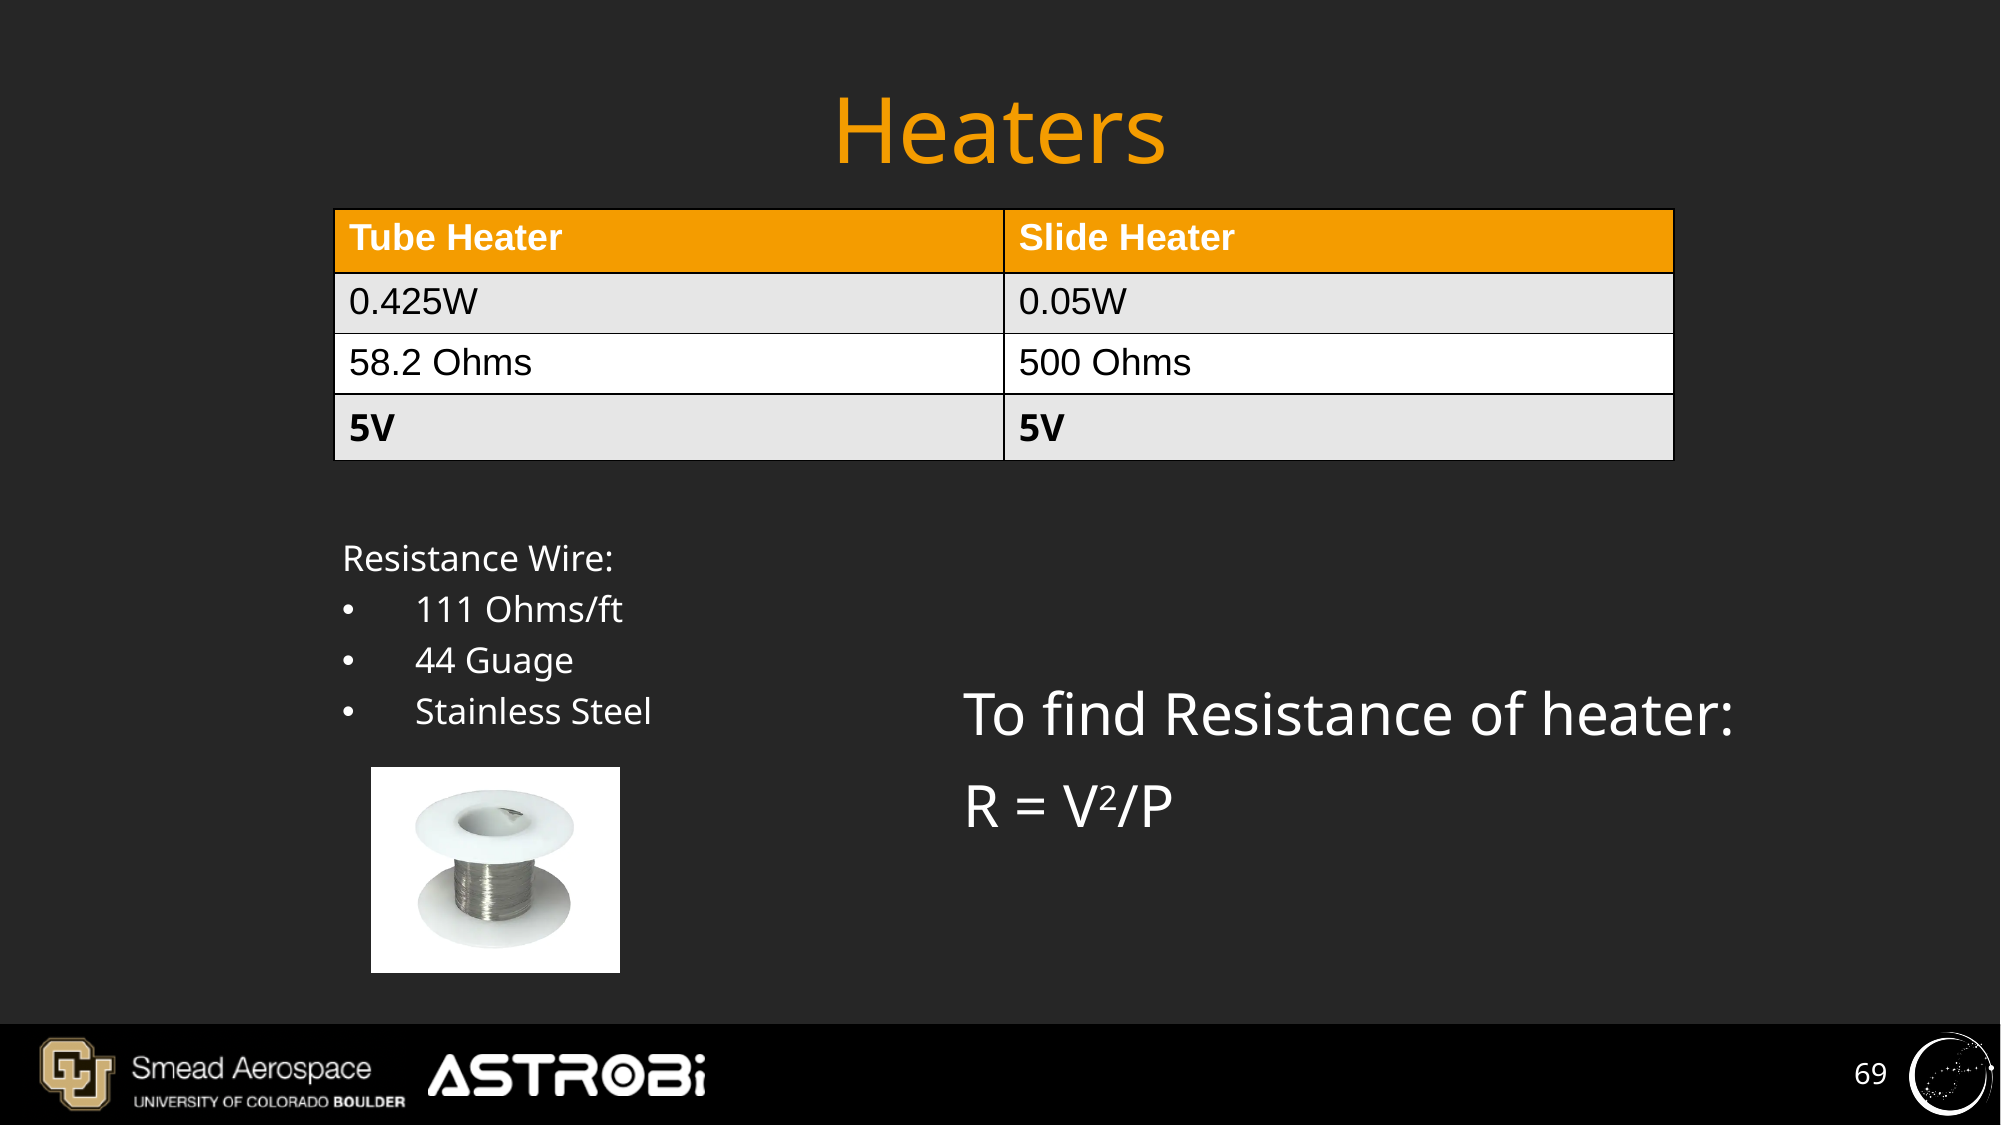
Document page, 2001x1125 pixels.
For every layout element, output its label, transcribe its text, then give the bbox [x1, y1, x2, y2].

picture [428, 1054, 705, 1096]
text_box Resistance Wire: 111 Ohms/ft 44 Guage Stainless Steel [326, 533, 1177, 741]
slide_number ‹#› [1452, 1045, 1903, 1105]
table_cell 0.05W [1005, 274, 1673, 333]
table_cell 0.425W [335, 274, 1003, 333]
table_cell 5V [1005, 395, 1673, 460]
picture [21, 1030, 407, 1121]
picture [371, 766, 620, 973]
table_cell 5V [335, 395, 1003, 460]
title Heaters [137, 25, 1863, 243]
text_box To find Resistance of heater: R = V2/P [948, 671, 1799, 879]
table_cell 500 Ohms [1005, 334, 1673, 393]
picture [1902, 1030, 2000, 1121]
table_header Tube Heater [335, 210, 1003, 272]
table_cell 58.2 Ohms [335, 334, 1003, 393]
table_header Slide Heater [1005, 210, 1673, 272]
